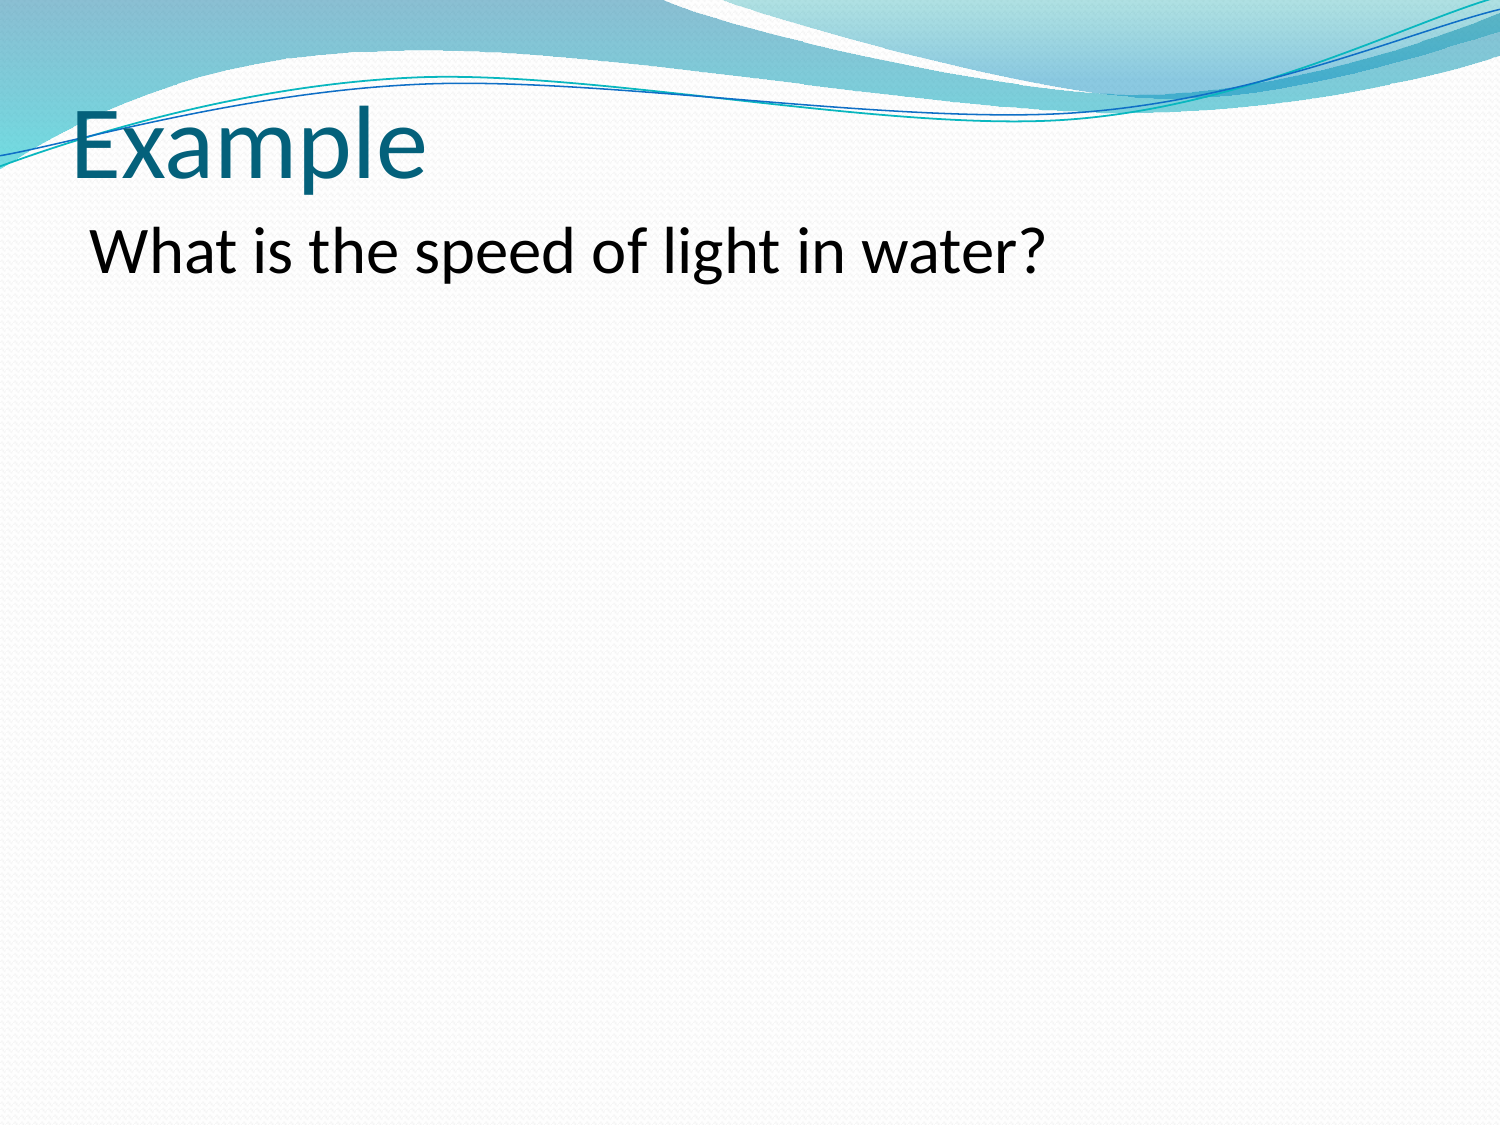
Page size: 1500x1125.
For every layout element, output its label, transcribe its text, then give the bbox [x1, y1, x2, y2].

list What is the speed of light in water? [75, 199, 1425, 1038]
title Example [70, 35, 1421, 200]
